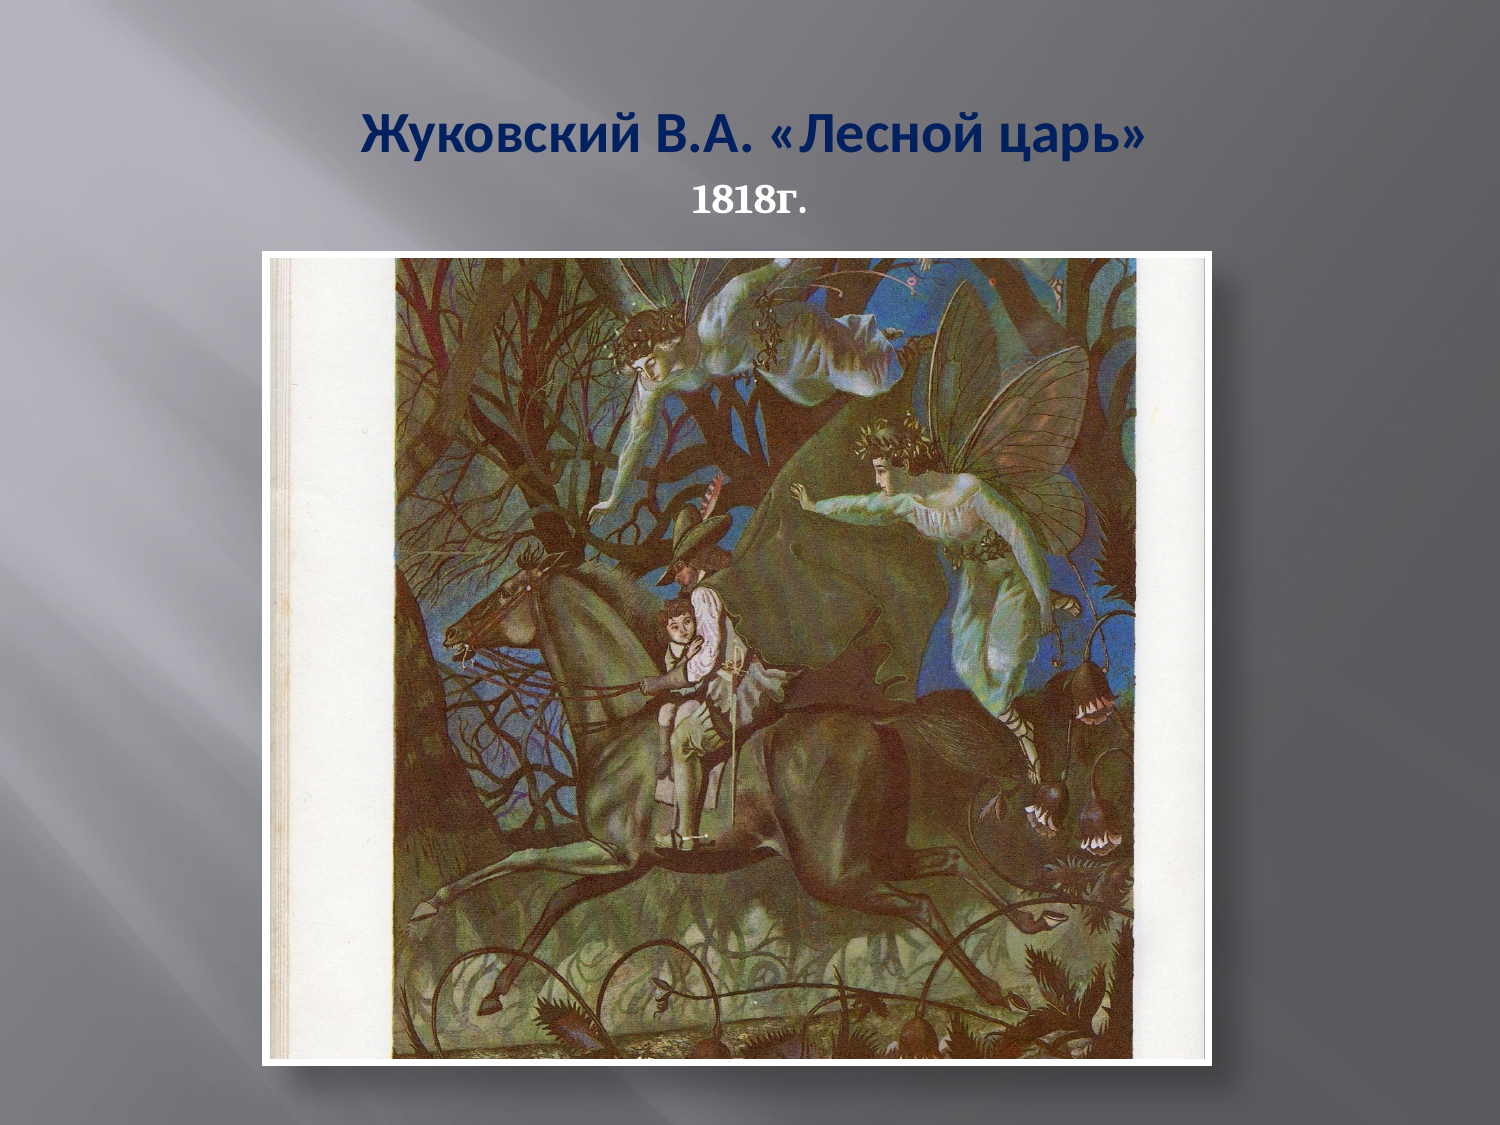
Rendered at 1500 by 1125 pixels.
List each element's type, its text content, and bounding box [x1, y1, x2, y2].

list 1818г. [300, 164, 1200, 235]
title Жуковский В.А. «Лесной царь» [300, 70, 1200, 164]
picture [269, 257, 1205, 1060]
